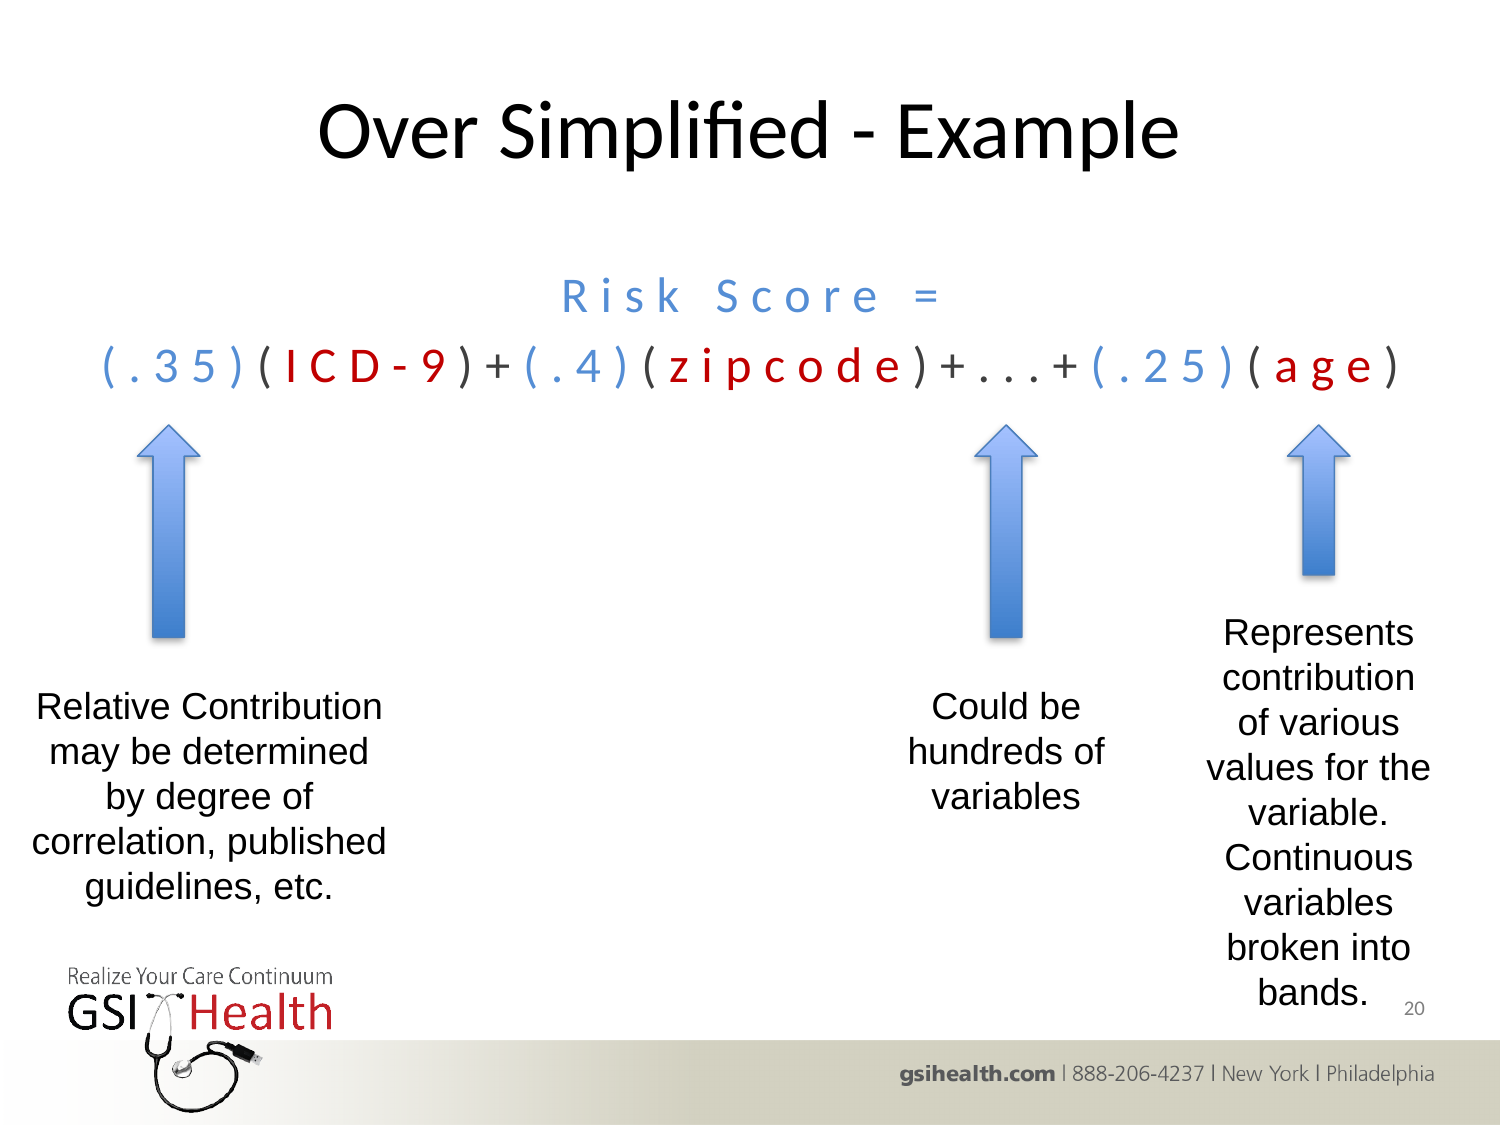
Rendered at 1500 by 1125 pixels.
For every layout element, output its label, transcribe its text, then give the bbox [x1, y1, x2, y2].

text_box Relative Contribution may be determined by degree of correlation, published guidelines, etc. [12, 674, 407, 915]
picture [0, 957, 1500, 1125]
list Risk Score = (.35)(ICD-9)+(.4)(zipcode)+...+(.25)(age) [75, 262, 1425, 1005]
text_box Could be hundreds of variables [875, 674, 1138, 825]
title Over Simplified - Example [75, 75, 1425, 233]
text_box [974, 424, 1039, 639]
slide_number 20 [1074, 977, 1425, 1038]
text_box Represents contribution of various values for the variable. Continuous variables broken into bands. [1187, 600, 1450, 1021]
text_box [136, 424, 201, 639]
text_box [1286, 424, 1351, 576]
